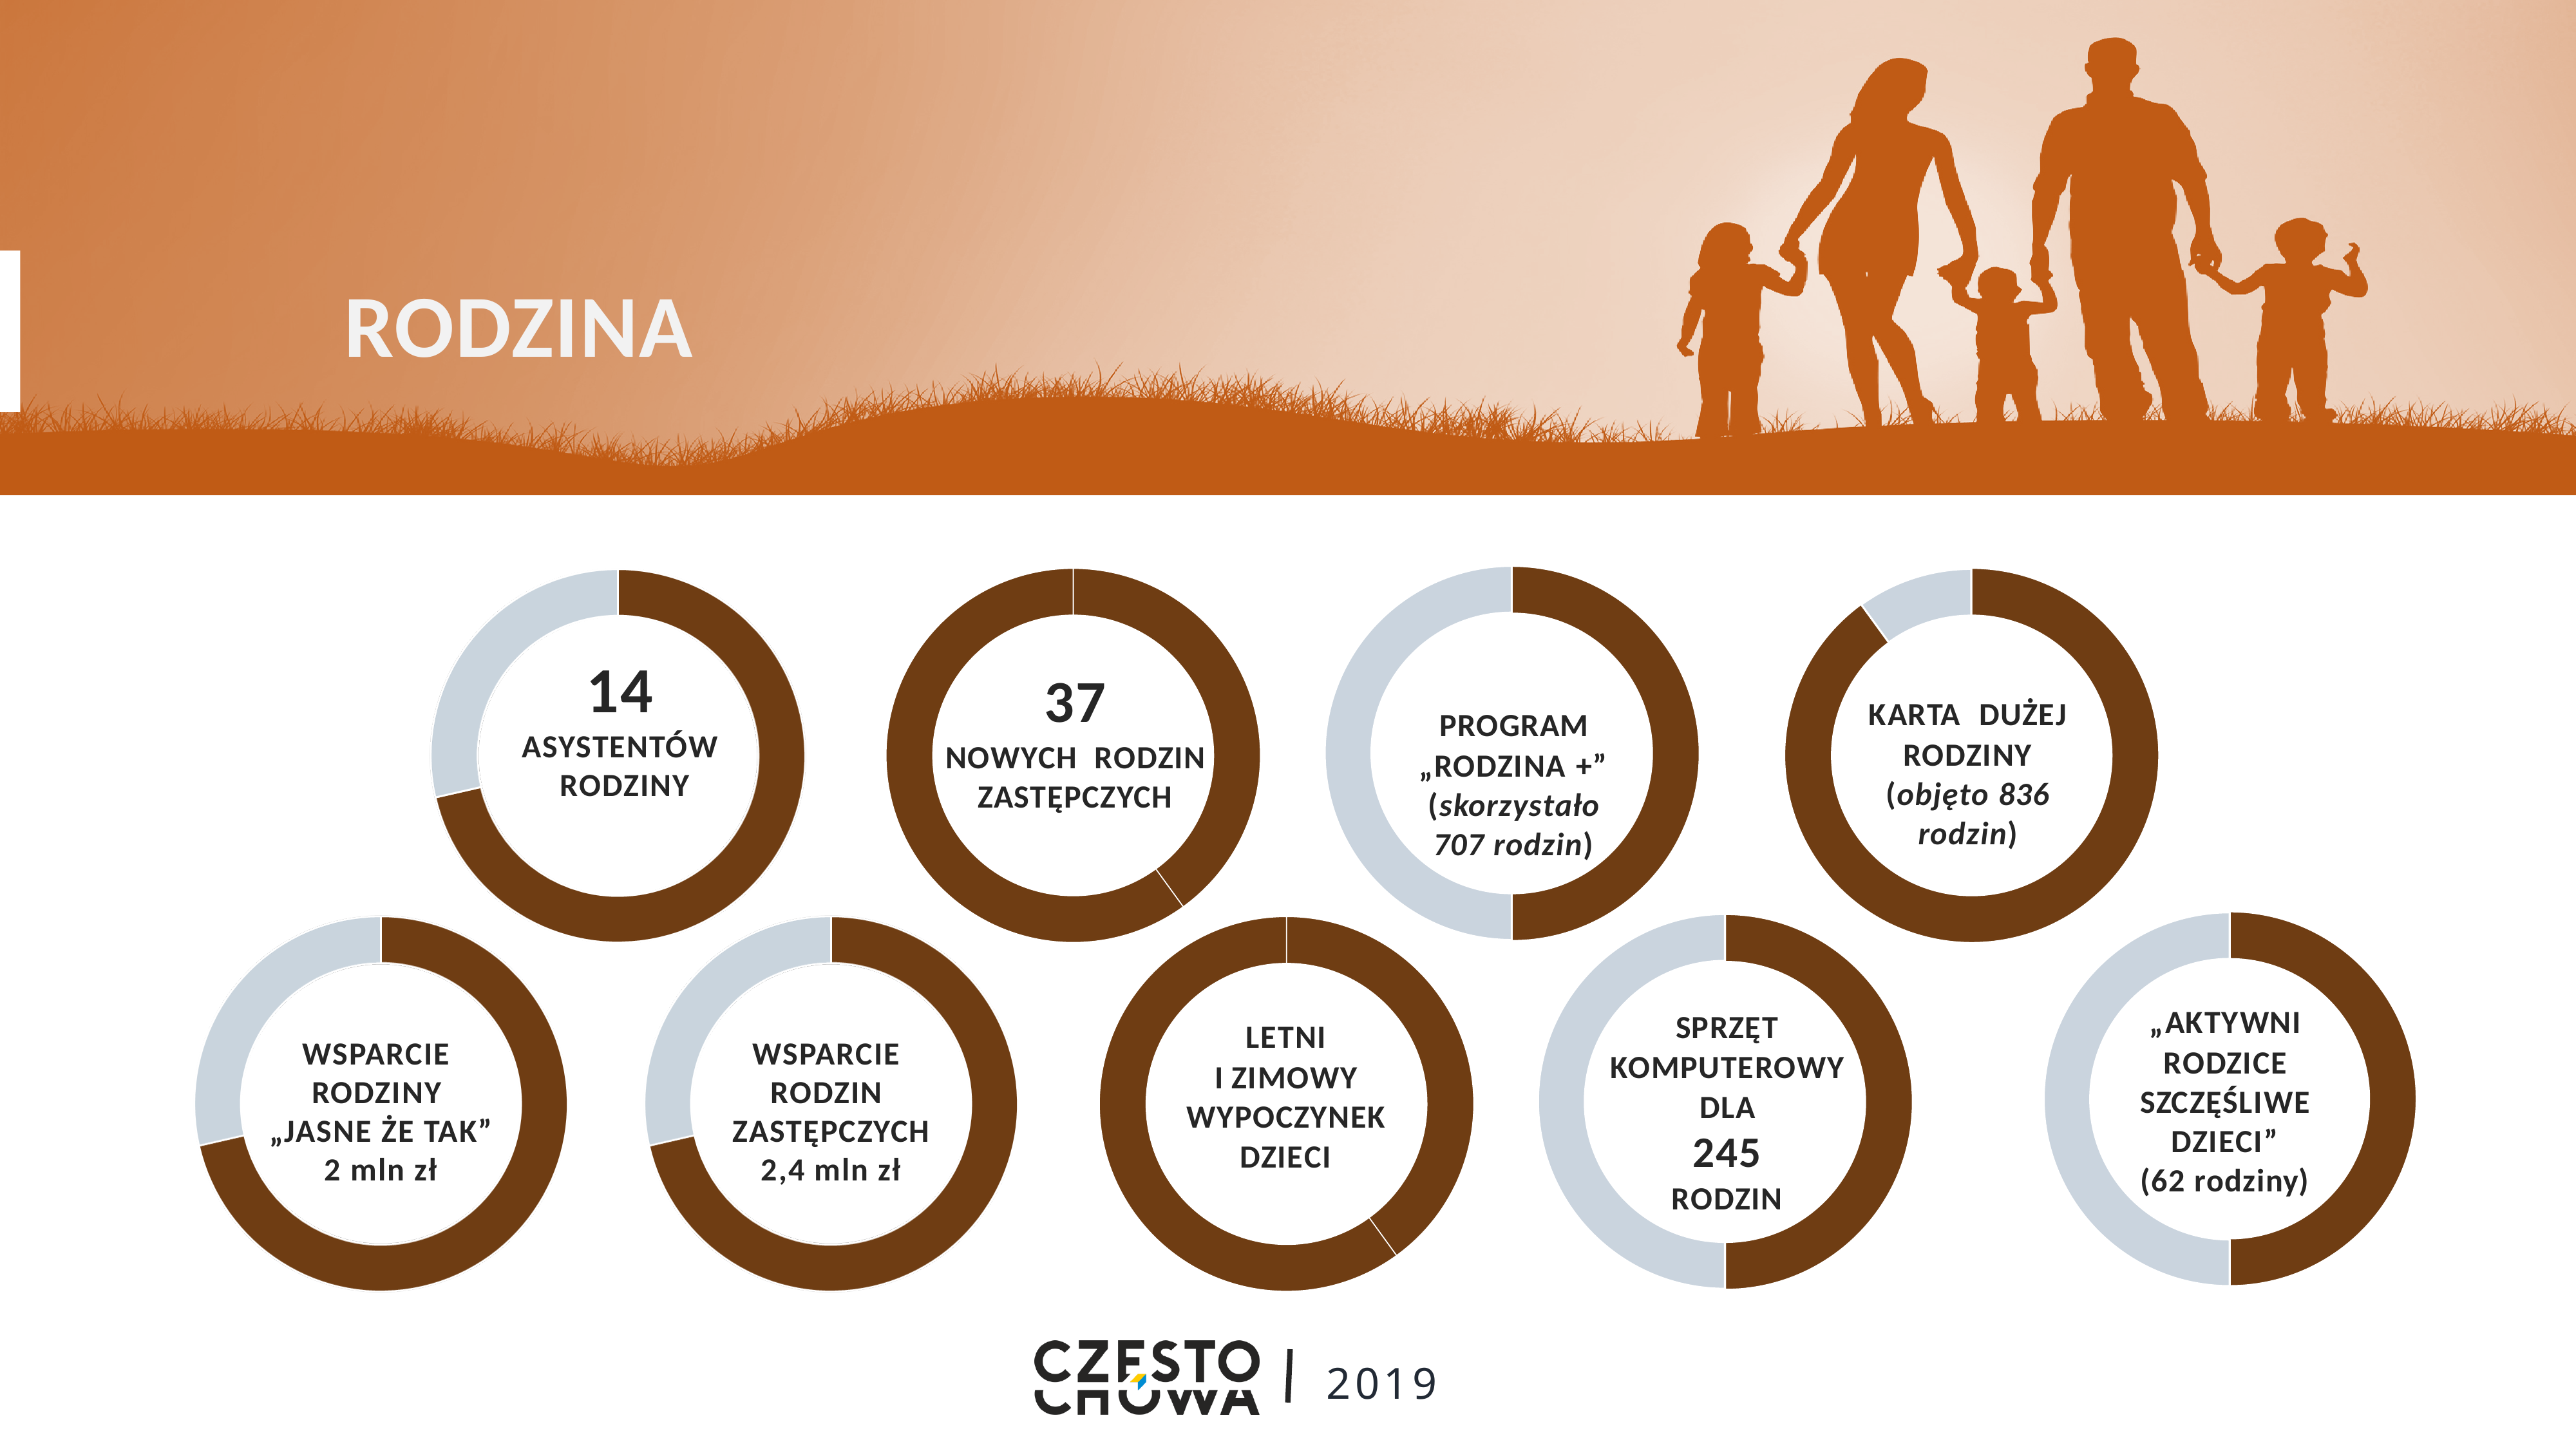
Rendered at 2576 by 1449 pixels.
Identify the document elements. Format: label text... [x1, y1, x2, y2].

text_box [171, 896, 591, 1311]
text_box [1076, 896, 1496, 1311]
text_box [1762, 549, 2181, 962]
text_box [863, 549, 1282, 962]
text_box [0, 250, 21, 413]
text_box RODZINA [334, 263, 1591, 380]
text_box [0, 0, 2576, 496]
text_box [1311, 549, 1729, 962]
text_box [2027, 895, 2449, 1310]
picture [1034, 1340, 1260, 1415]
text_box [1524, 896, 1942, 1311]
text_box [1287, 1349, 1291, 1403]
text_box 2019 [1302, 1351, 1461, 1413]
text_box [408, 549, 828, 963]
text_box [621, 896, 1041, 1311]
